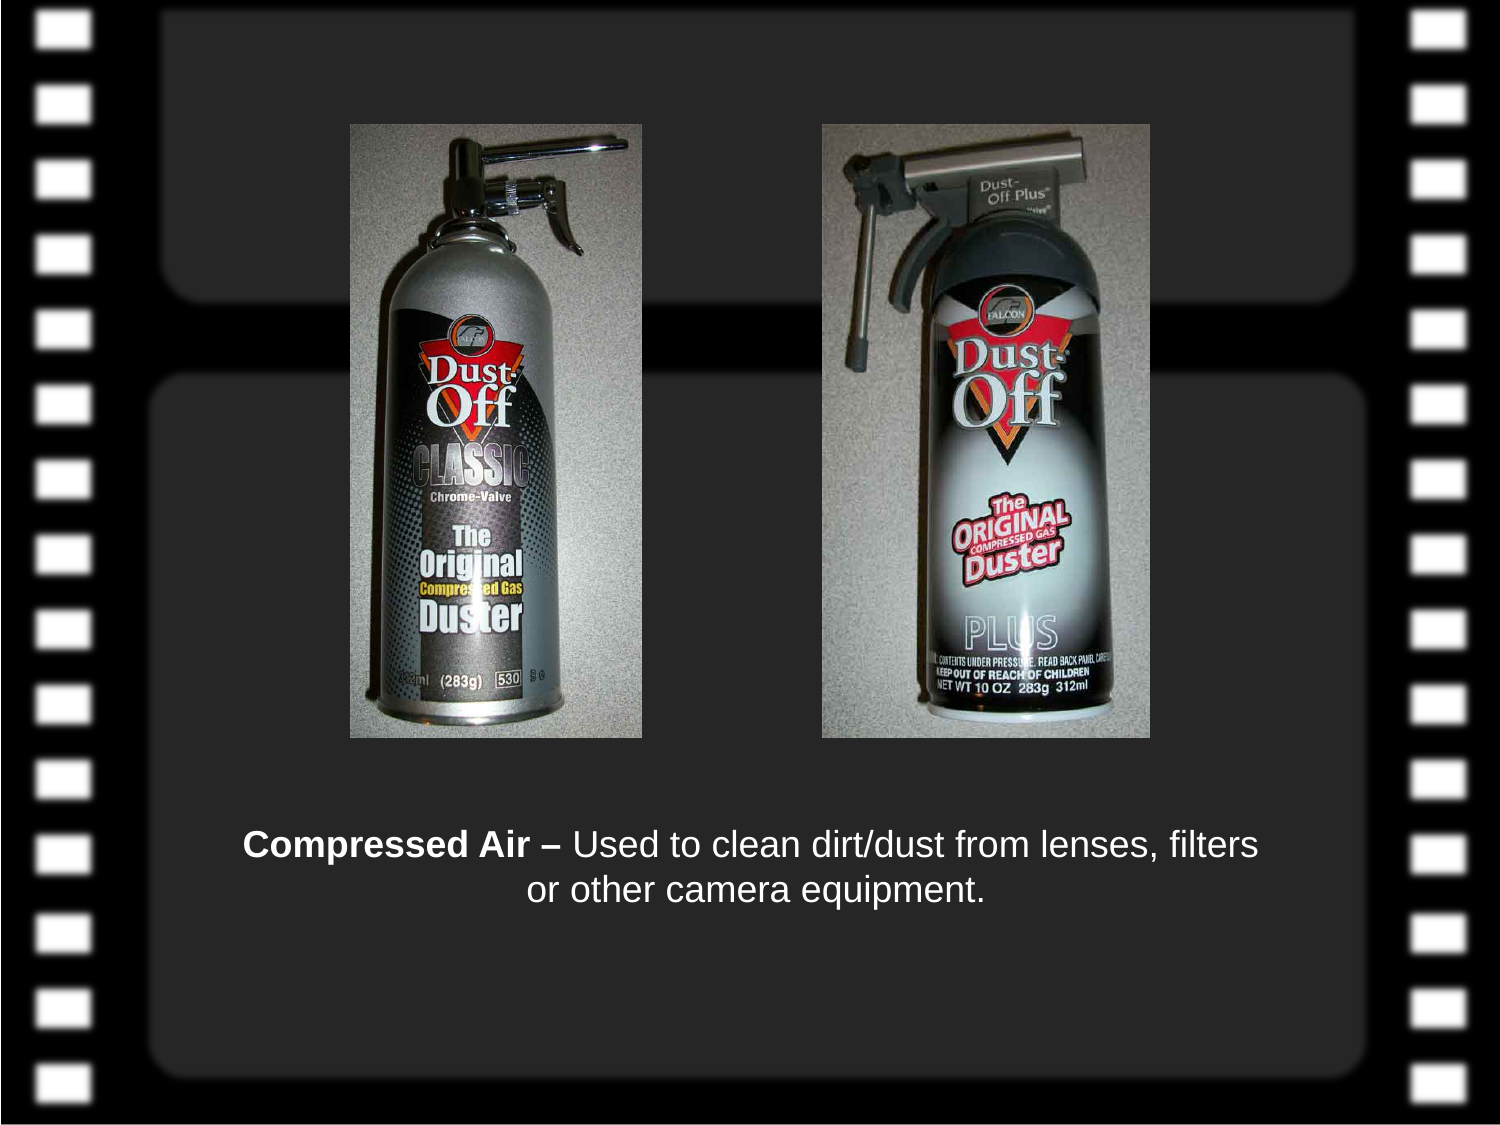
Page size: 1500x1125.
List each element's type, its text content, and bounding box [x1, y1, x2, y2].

text_box Compressed Air – Used to clean dirt/dust from lenses, filters or other camera equipment. [199, 812, 1313, 918]
picture [0, 0, 1500, 1125]
